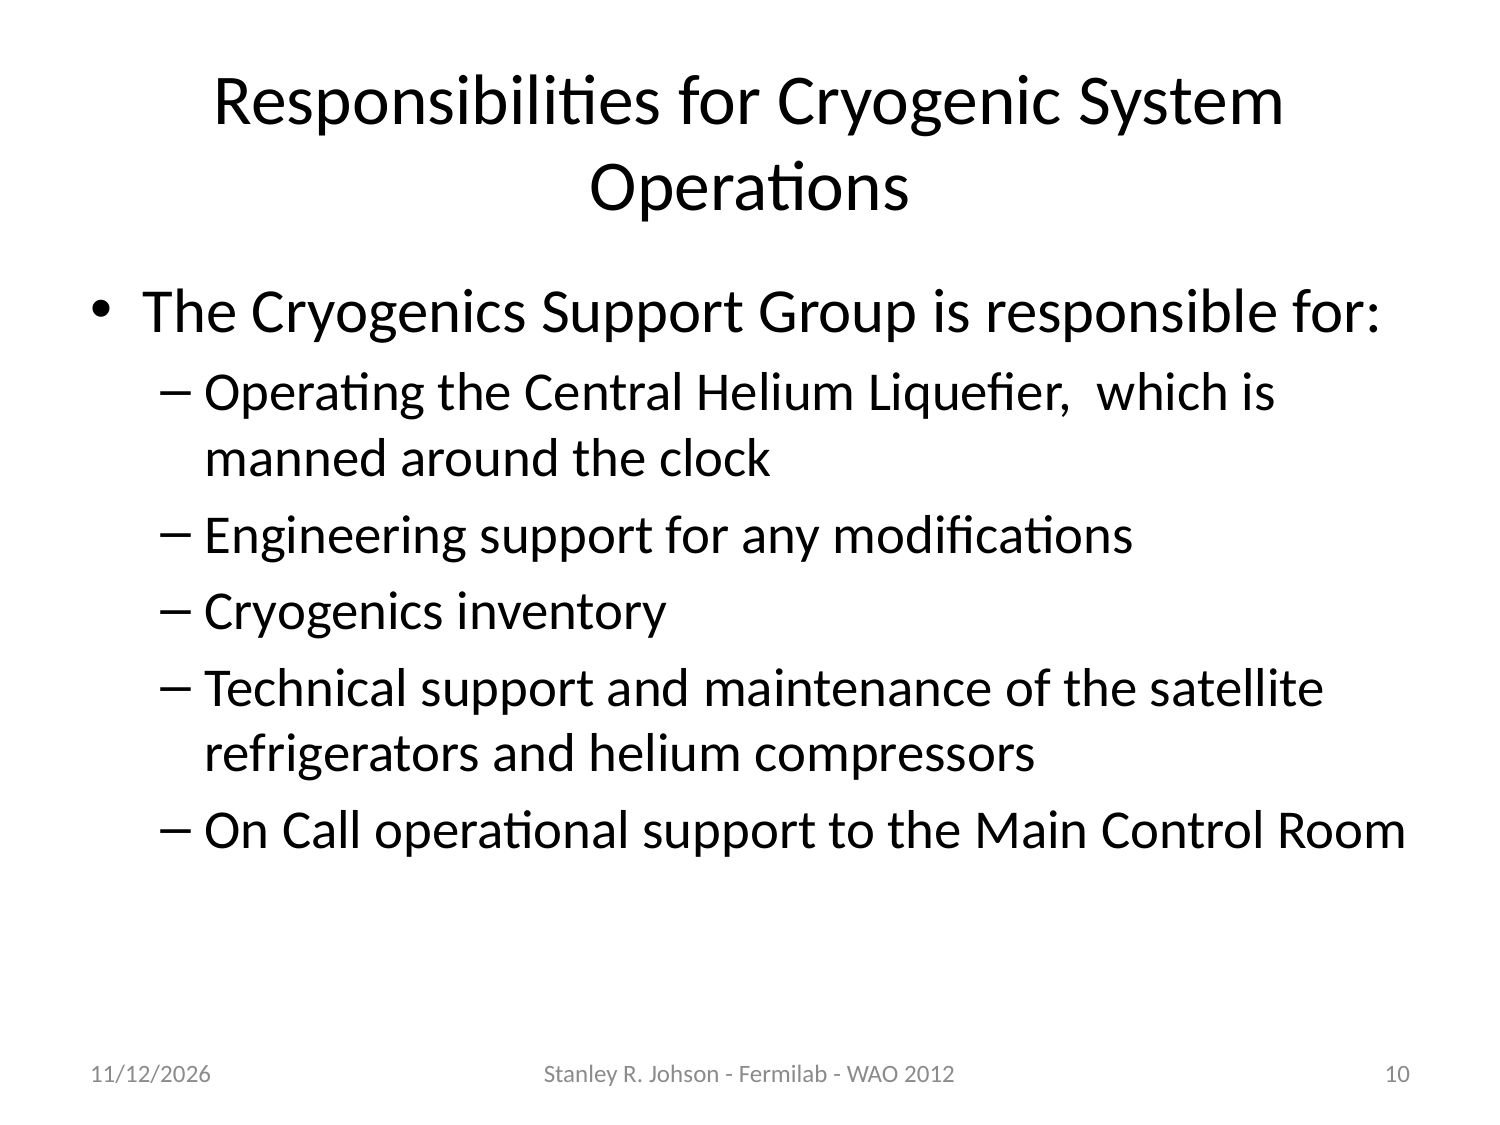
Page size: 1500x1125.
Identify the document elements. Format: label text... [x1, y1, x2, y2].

title Responsibilities for Cryogenic System Operations [75, 45, 1425, 233]
list The Cryogenics Support Group is responsible for: Operating the Central Helium Liquefier, which is manned around the clock Engineering support for any modifications Cryogenics inventory Technical support and maintenance of the satellite refrigerators and helium compressors On Call operational support to the Main Control Room [75, 262, 1425, 1005]
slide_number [75, 1042, 425, 1103]
slide_number 10 [1074, 1042, 1425, 1103]
footer Stanley R. Johson - Fermilab - WAO 2012 [512, 1042, 988, 1103]
